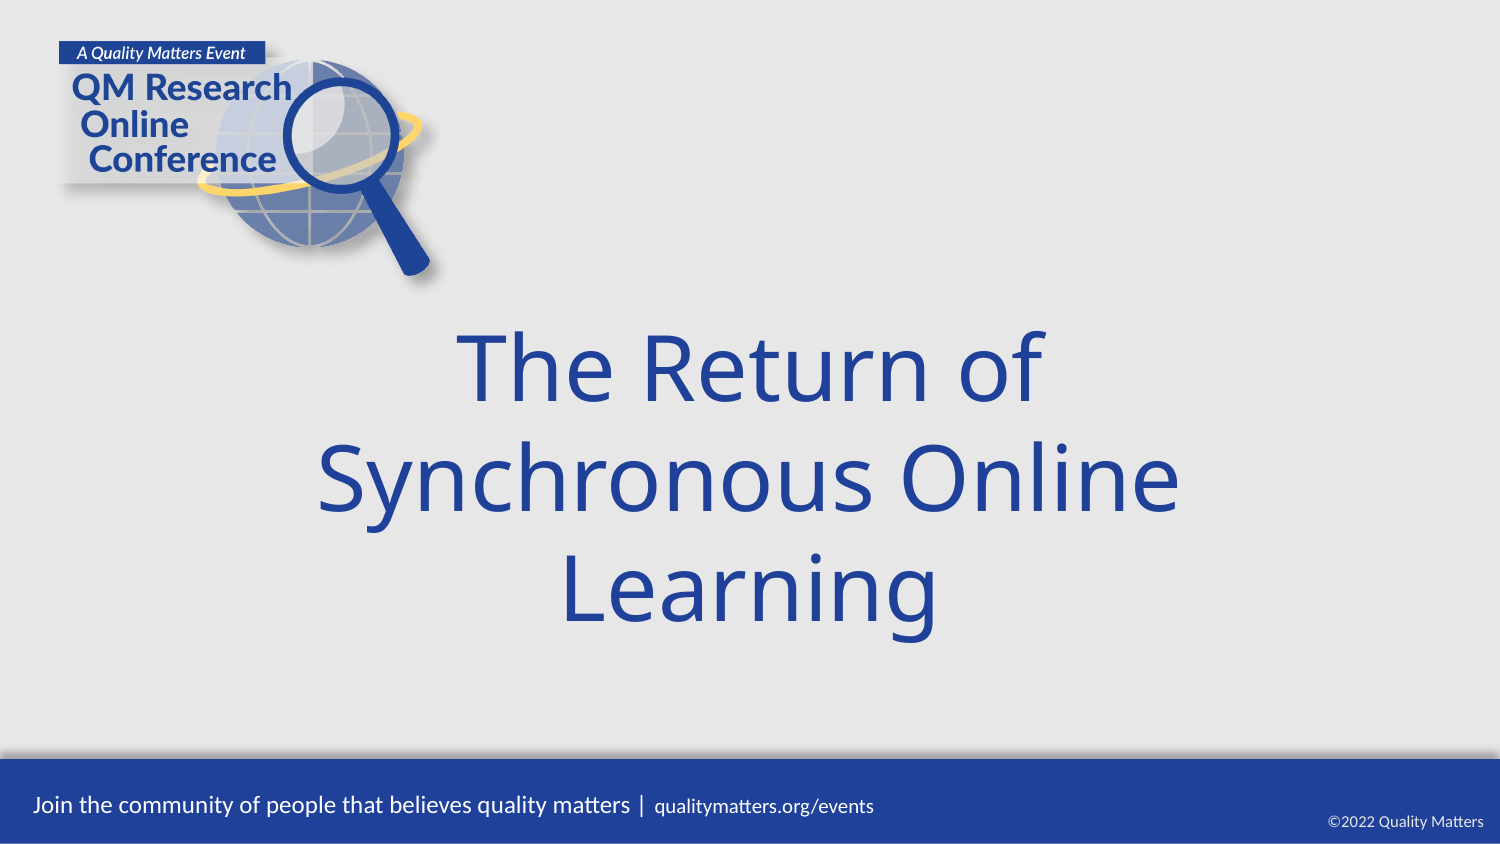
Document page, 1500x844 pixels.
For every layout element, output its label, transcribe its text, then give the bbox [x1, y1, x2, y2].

title The Return of Synchronous Online Learning [112, 302, 1388, 452]
picture [55, 41, 430, 276]
